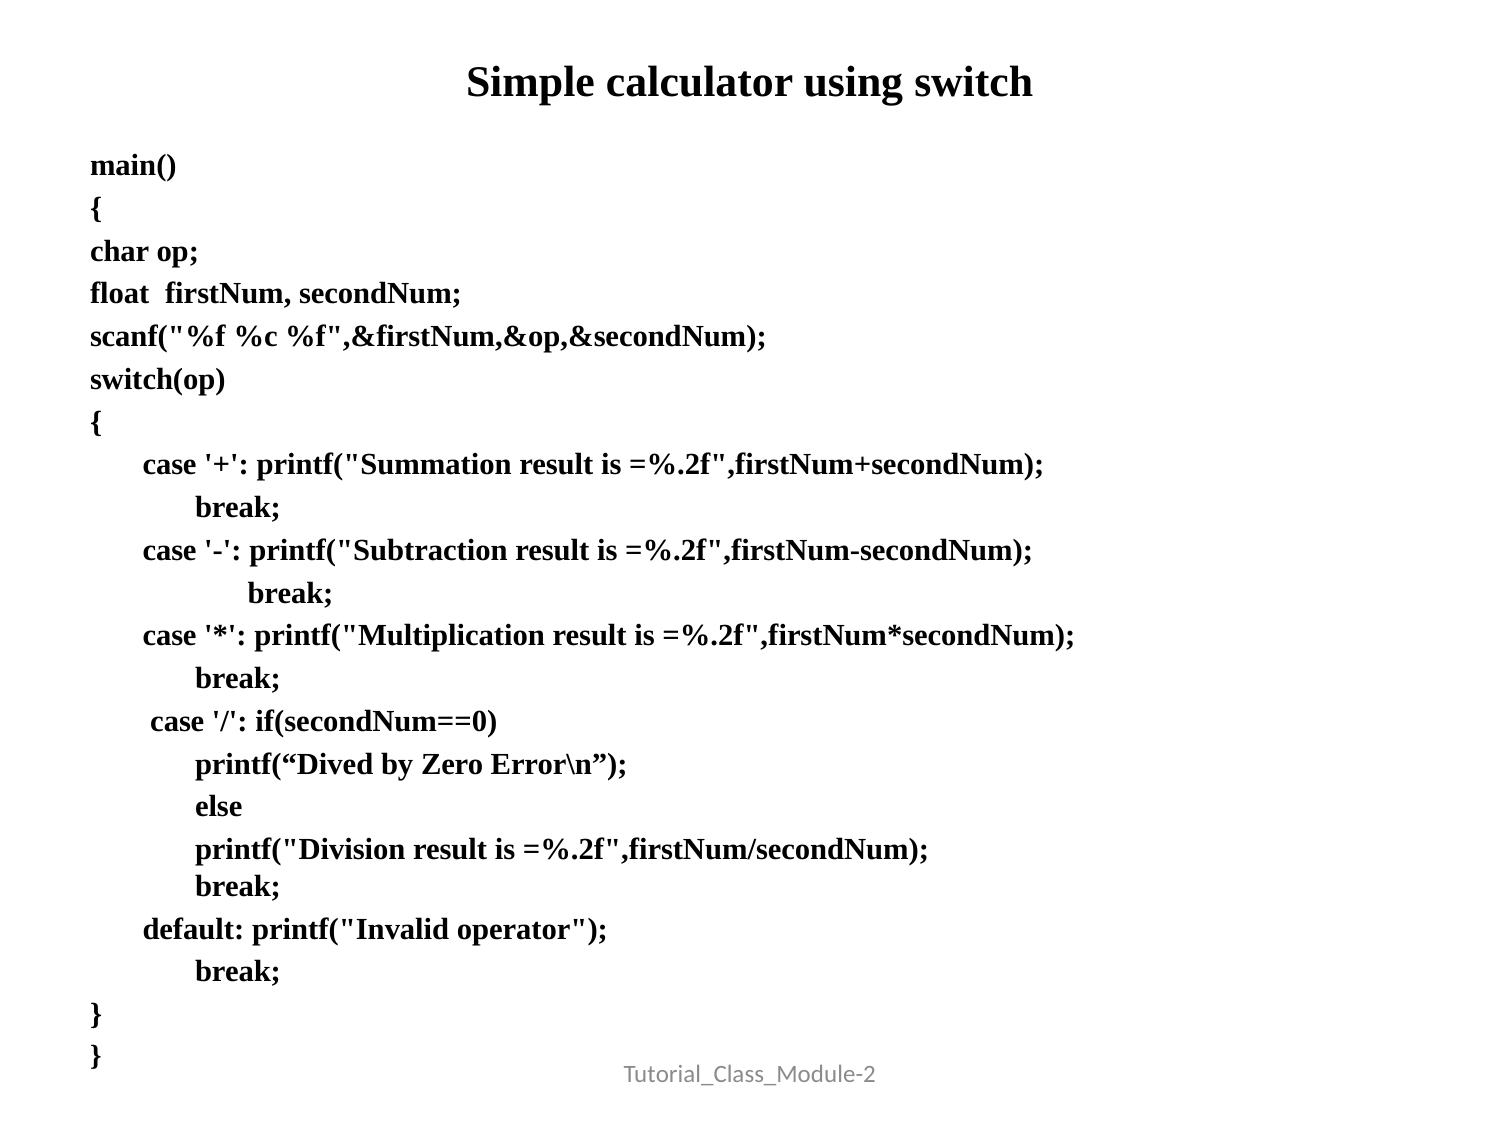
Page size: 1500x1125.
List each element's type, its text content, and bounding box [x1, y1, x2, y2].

footer Tutorial_Class_Module-2 [512, 1042, 988, 1103]
title Simple calculator using switch [75, 45, 1425, 113]
list main() { char op; float firstNum, secondNum; scanf("%f %c %f",&firstNum,&op,&secondNum); switch(op) { case '+': printf("Summation result is =%.2f",firstNum+secondNum); break; case '-': printf("Subtraction result is =%.2f",firstNum-secondNum); break; case '*': printf("Multiplication result is =%.2f",firstNum*secondNum); break; case '/': if(secondNum==0) printf(“Dived by Zero Error\n”); else printf("Division result is =%.2f",firstNum/secondNum); break; default: printf("Invalid operator"); break; } } [75, 137, 1425, 1088]
